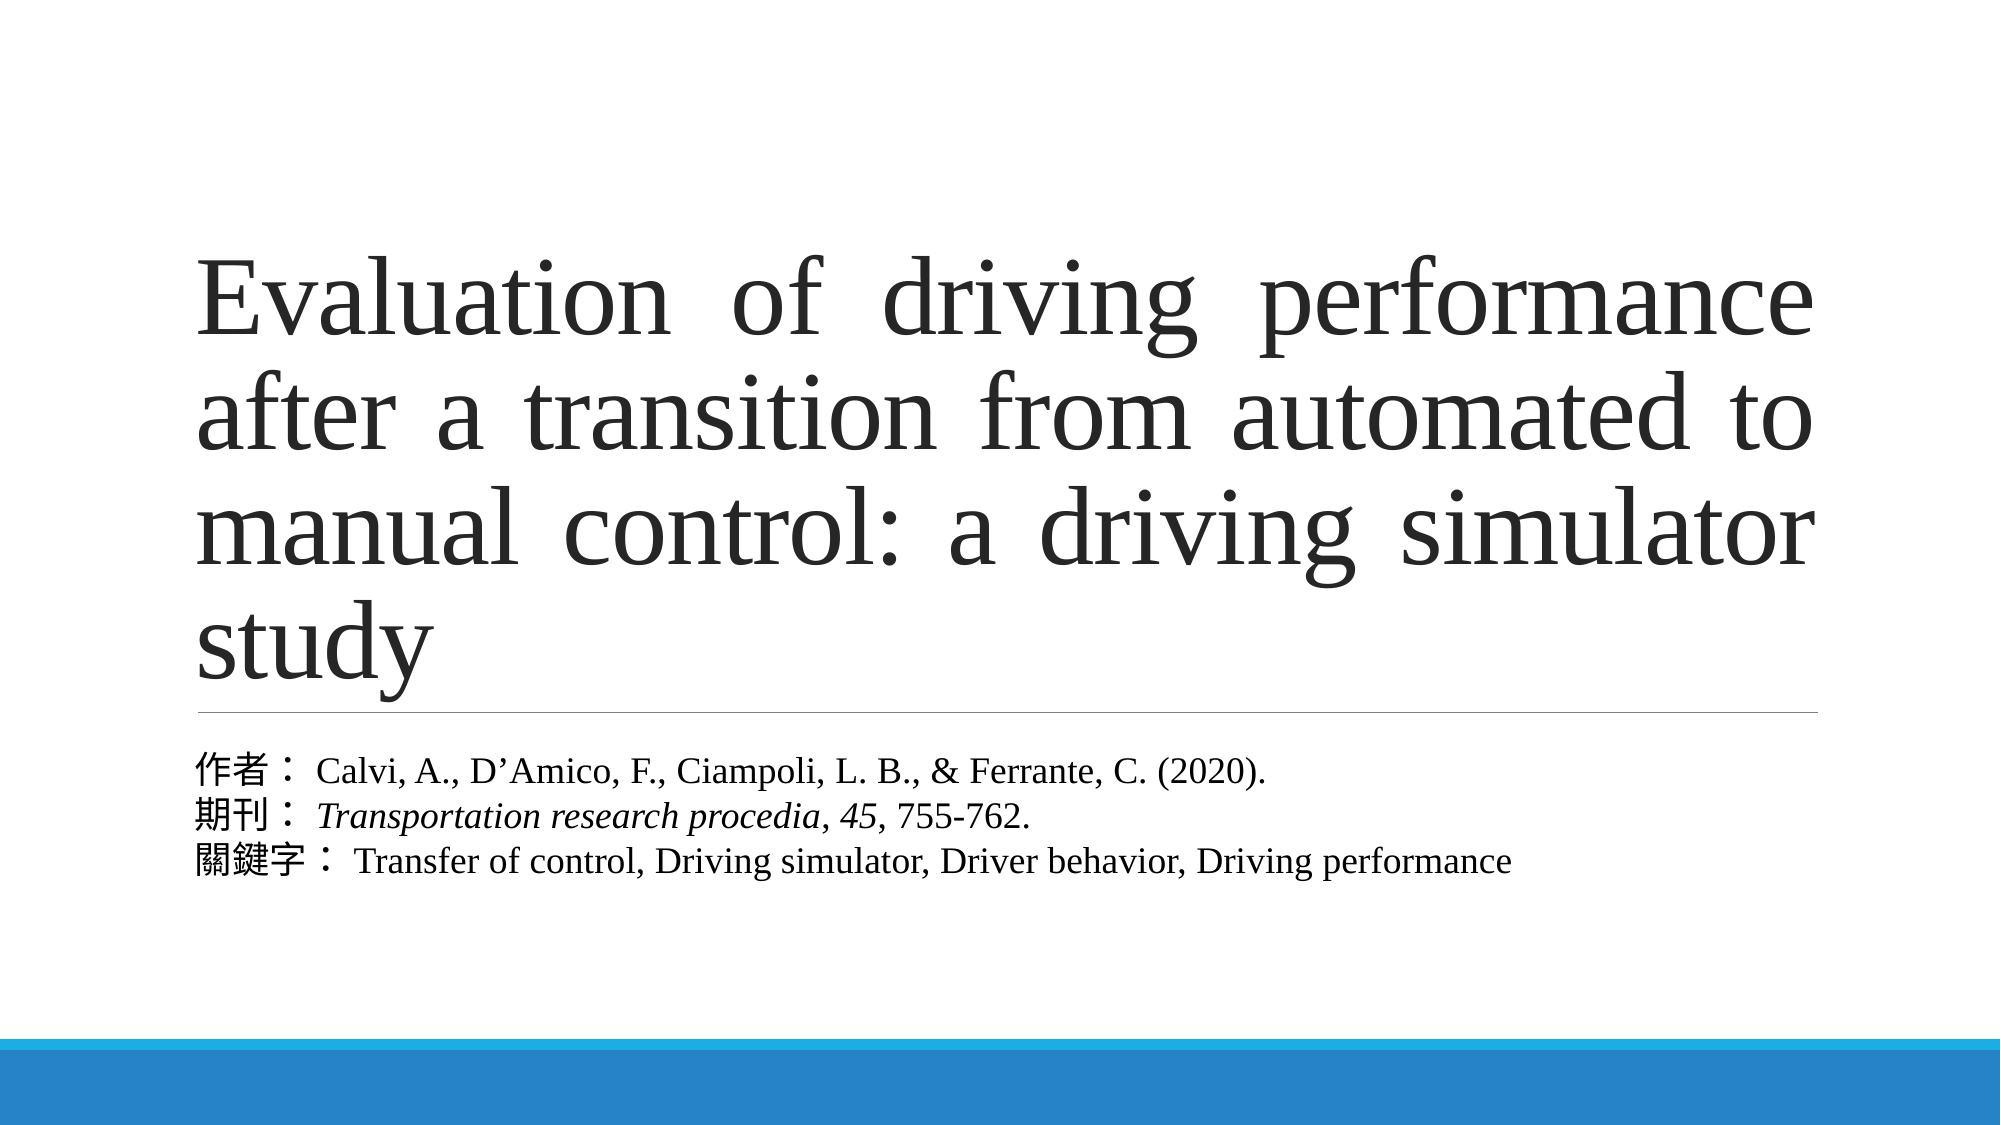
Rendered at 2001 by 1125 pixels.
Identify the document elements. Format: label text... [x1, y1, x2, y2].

title Evaluation of driving performance after a transition from automated to manual control: a driving simulator study [180, 124, 1830, 710]
text_box 作者：Calvi, A., D’Amico, F., Ciampoli, L. B., & Ferrante, C. (2020). 期刊：Transportation research procedia, 45, 755-762. 關鍵字：Transfer of control, Driving simulator, Driver behavior, Driving performance [179, 738, 1830, 889]
